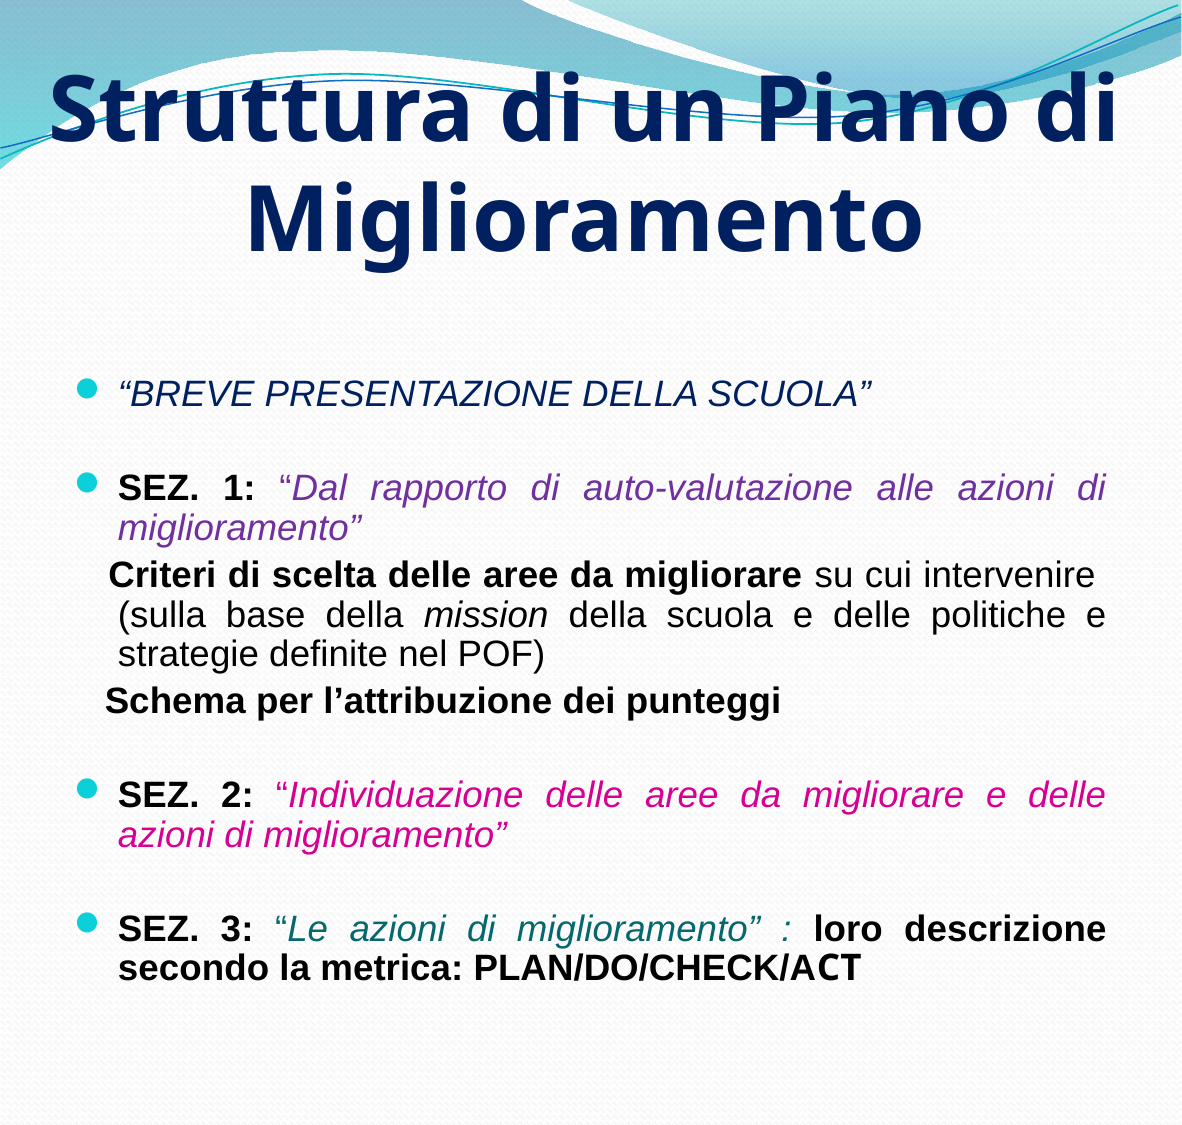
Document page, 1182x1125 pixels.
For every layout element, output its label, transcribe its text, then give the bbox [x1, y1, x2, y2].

list “BREVE PRESENTAZIONE DELLA SCUOLA” SEZ. 1: “Dal rapporto di auto-valutazione alle azioni di miglioramento” Criteri di scelta delle aree da migliorare su cui intervenire (sulla base della mission della scuola e delle politiche e strategie definite nel POF) Schema per l’attribuzione dei punteggi SEZ. 2: “Individuazione delle aree da migliorare e delle azioni di miglioramento” SEZ. 3: “Le azioni di miglioramento” : loro descrizione secondo la metrica: PLAN/DO/CHECK/ACT [58, 316, 1123, 1001]
title Struttura di un Piano di Miglioramento [39, 34, 1130, 271]
